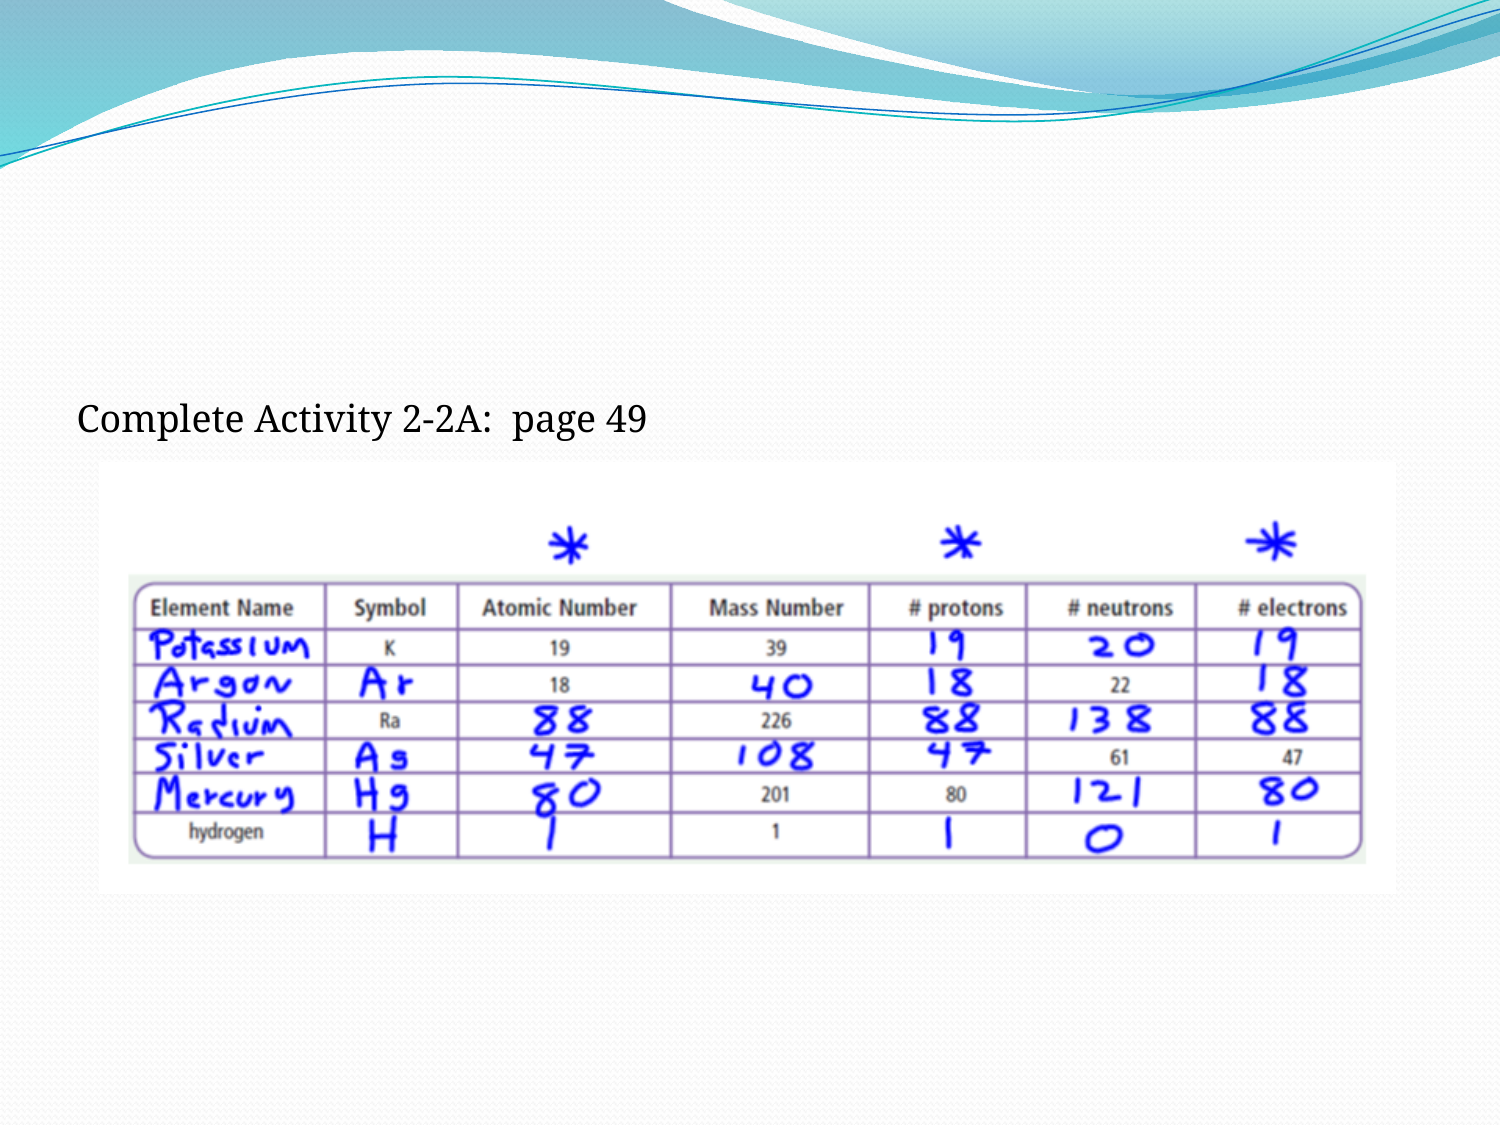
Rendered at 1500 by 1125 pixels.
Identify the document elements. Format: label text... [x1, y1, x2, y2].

text_box Complete Activity 2-2A: page 49 [61, 387, 664, 448]
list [99, 462, 1396, 895]
